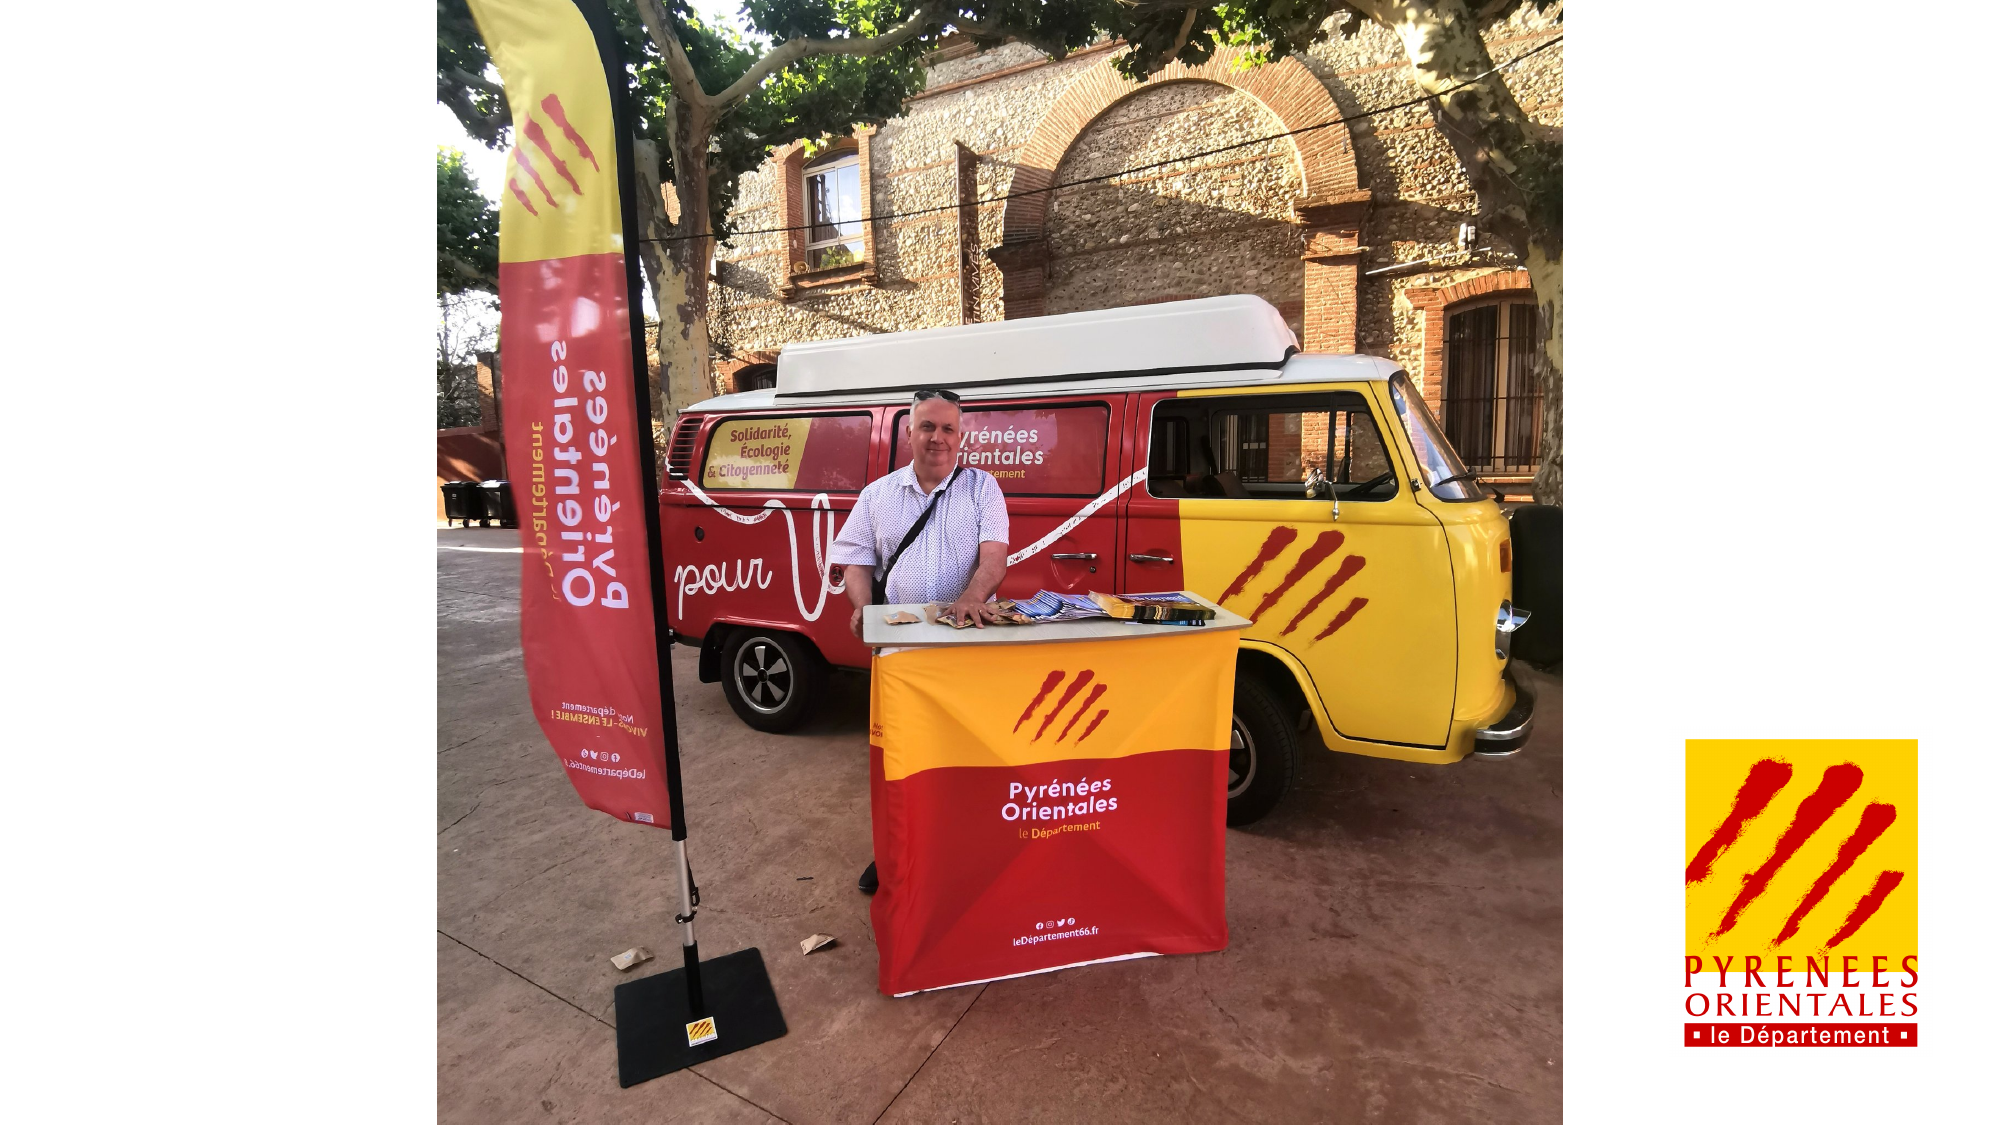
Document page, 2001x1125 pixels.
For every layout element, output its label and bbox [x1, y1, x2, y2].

picture [1669, 726, 1933, 1057]
picture [437, 0, 1563, 1125]
